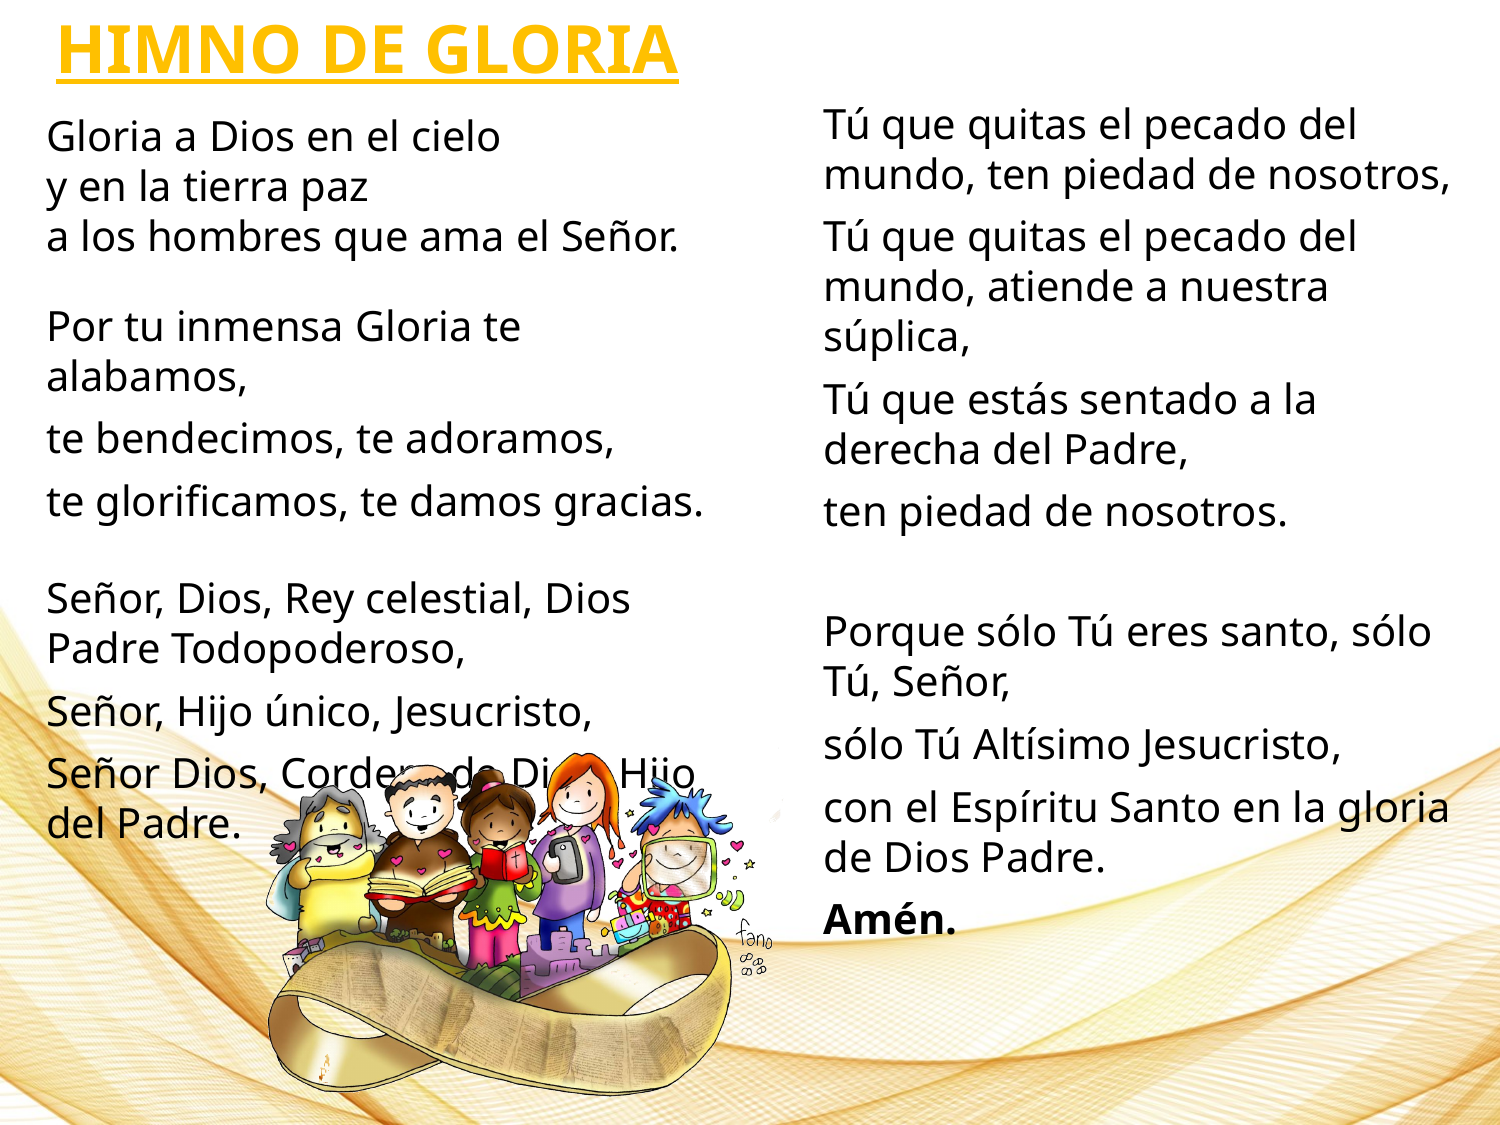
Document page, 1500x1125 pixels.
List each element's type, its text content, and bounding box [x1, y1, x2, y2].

list Gloria a Dios en el cielo y en la tierra paz a los hombres que ama el Señor. Por tu inmensa Gloria te alabamos, te bendecimos, te adoramos, te glorificamos, te damos gracias. Señor, Dios, Rey celestial, Dios Padre Todopoderoso, Señor, Hijo único, Jesucristo, Señor Dios, Cordero de Dios, Hijo del Padre. [31, 101, 745, 1008]
picture [0, 0, 1500, 1125]
text_box HIMNO DE GLORIA [41, 0, 845, 95]
text_box Tú que quitas el pecado del mundo, ten piedad de nosotros, Tú que quitas el pecado del mundo, atiende a nuestra súplica, Tú que estás sentado a la derecha del Padre, ten piedad de nosotros. Porque sólo Tú eres santo, sólo Tú, Señor, sólo Tú Altísimo Jesucristo, con el Espíritu Santo en la gloria de Dios Padre. Amén. [809, 90, 1495, 929]
